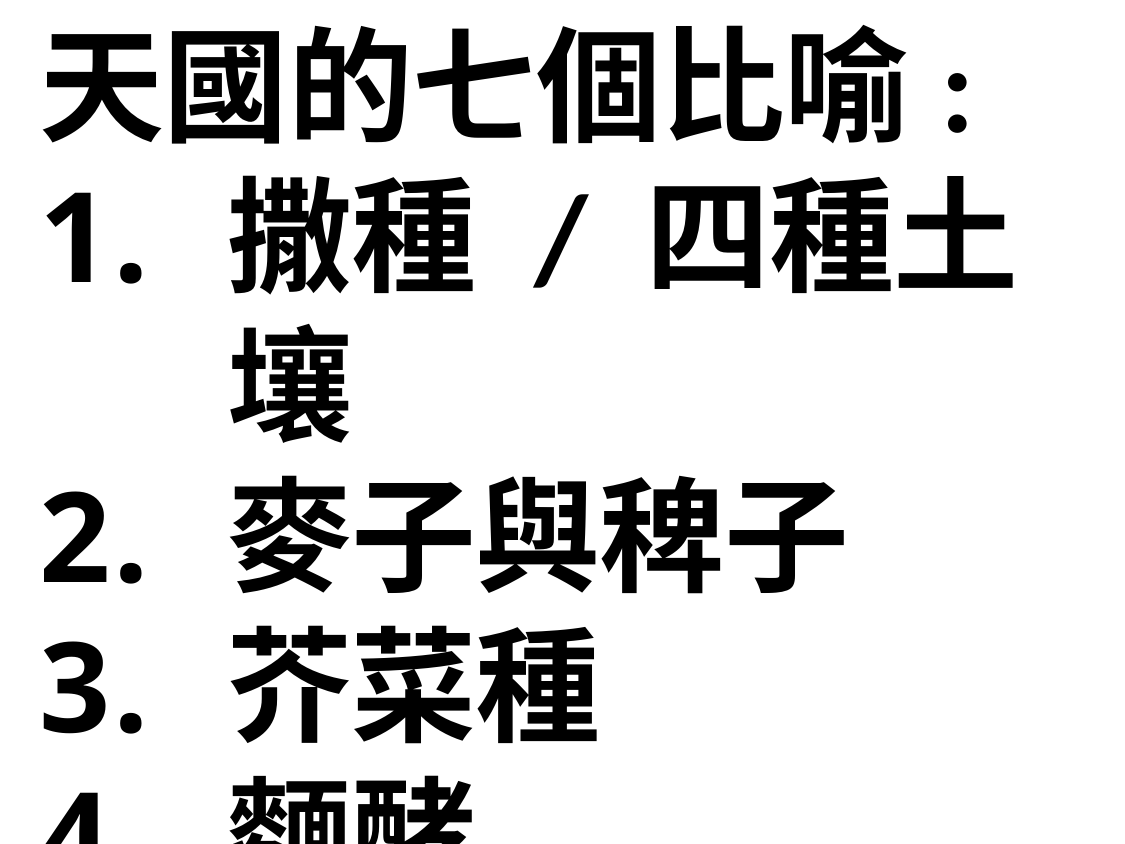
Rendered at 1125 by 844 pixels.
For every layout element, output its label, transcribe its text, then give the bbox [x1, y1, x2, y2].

text_box 天國的七個比喻: 撒種 / 四種土壤 麥子與稗子 芥菜種 麵酵 田裡的寶藏 珍貴的珍珠 撒網 [24, 0, 1125, 844]
